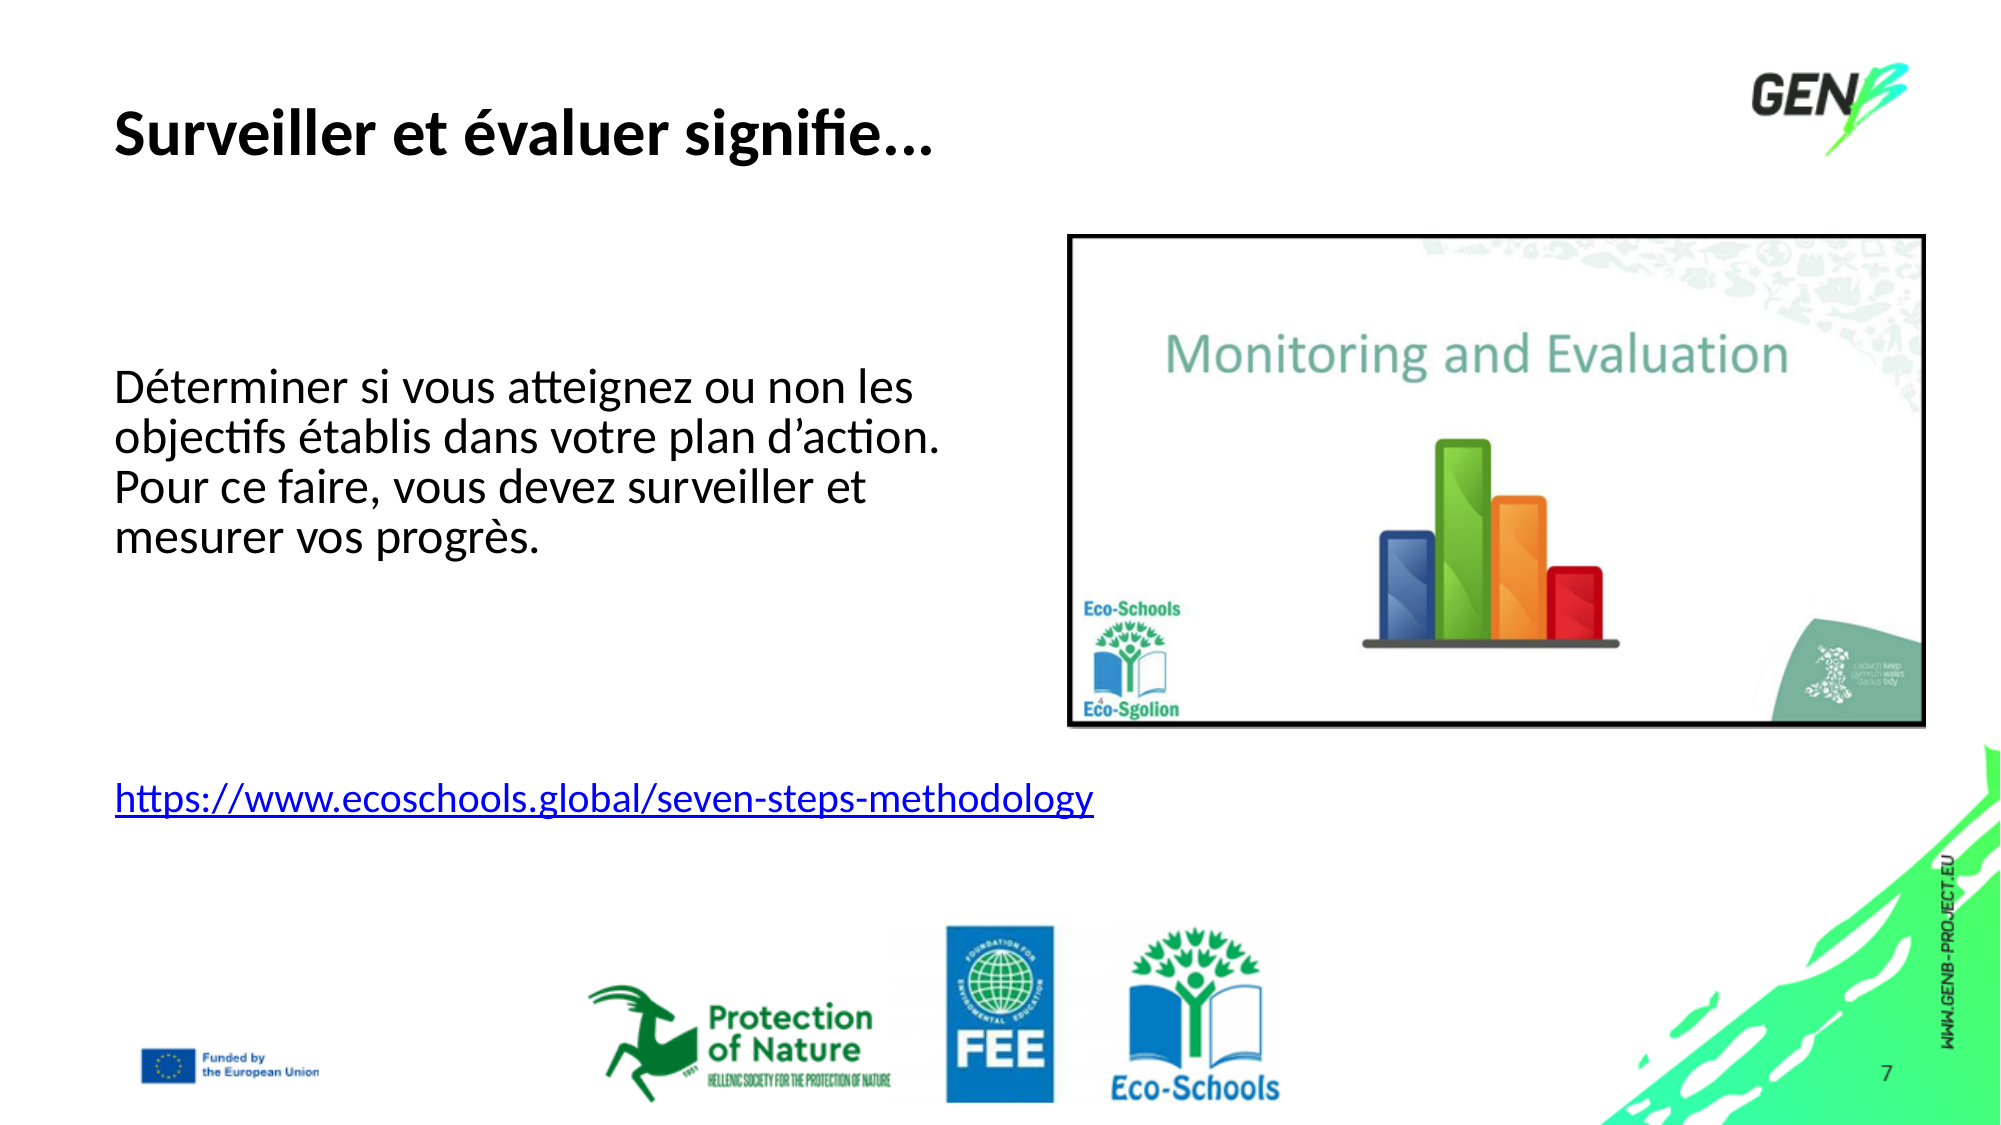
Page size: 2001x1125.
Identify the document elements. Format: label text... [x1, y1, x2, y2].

text_box https://www.ecoschools.global/seven-steps-methodology [99, 763, 1152, 829]
list Déterminer si vous atteignez ou non les objectifs établis dans votre plan d’action. Pour ce faire, vous devez surveiller et mesurer vos progrès. [99, 255, 1012, 678]
title Surveiller et évaluer signifie... [99, 45, 1900, 233]
picture [0, 0, 2001, 1125]
